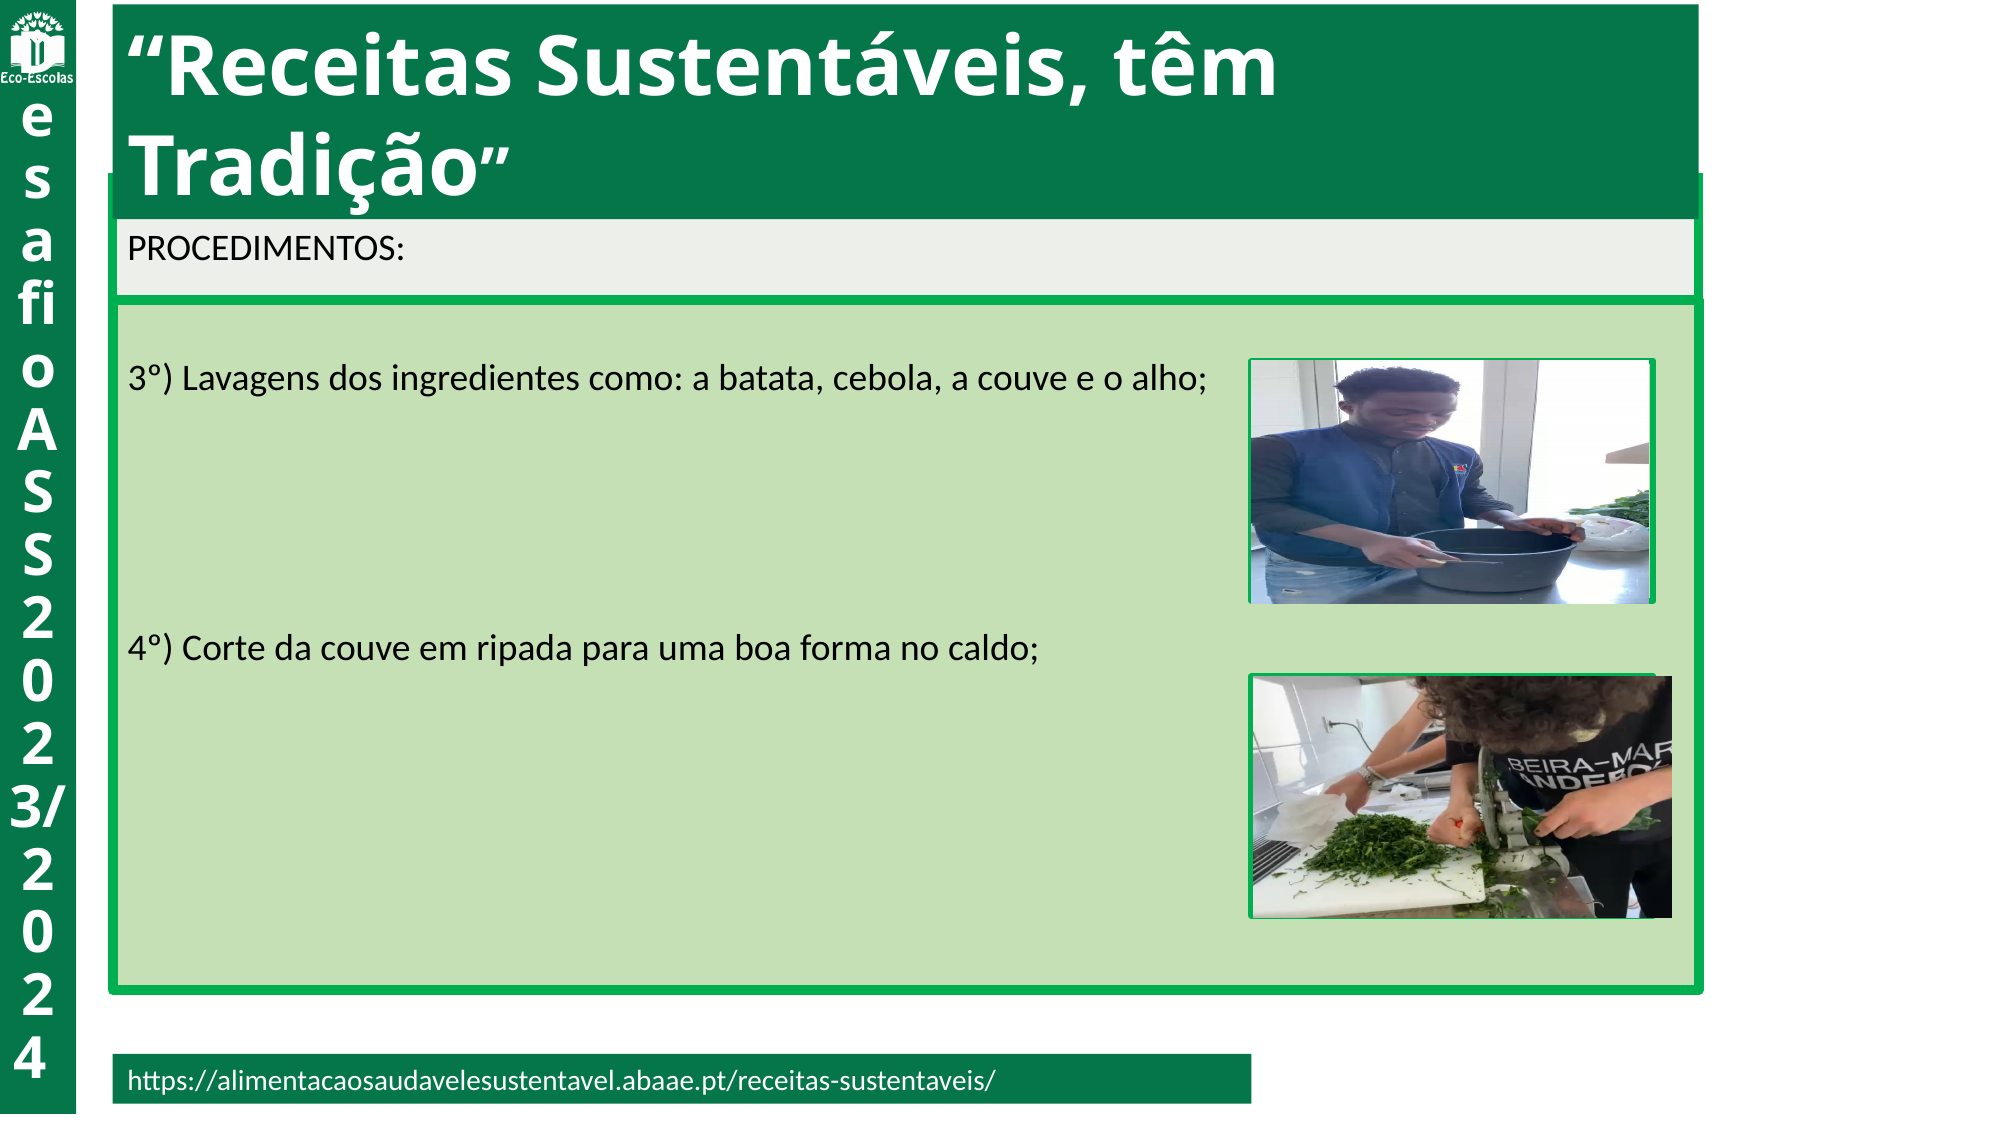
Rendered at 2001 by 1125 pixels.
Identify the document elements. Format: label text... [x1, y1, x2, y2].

text_box “Receitas Sustentáveis, têm Tradição” [112, 4, 1699, 220]
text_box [1250, 360, 1650, 605]
text_box https://alimentacaosaudavelesustentavel.abaae.pt/receitas-sustentaveis/ [112, 1053, 1252, 1104]
text_box PROCEDIMENTOS: [112, 176, 1700, 314]
title Desafio ASS 2023/2024 [0, 0, 77, 1114]
picture [1, 11, 73, 83]
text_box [1252, 676, 1673, 919]
text_box 3º) Lavagens dos ingredientes como: a batata, cebola, a couve e o alho; 4º) Corte da couve em ripada para uma boa forma no caldo; [112, 300, 1699, 991]
text_box Imagem da preparação [1650, 360, 1654, 601]
